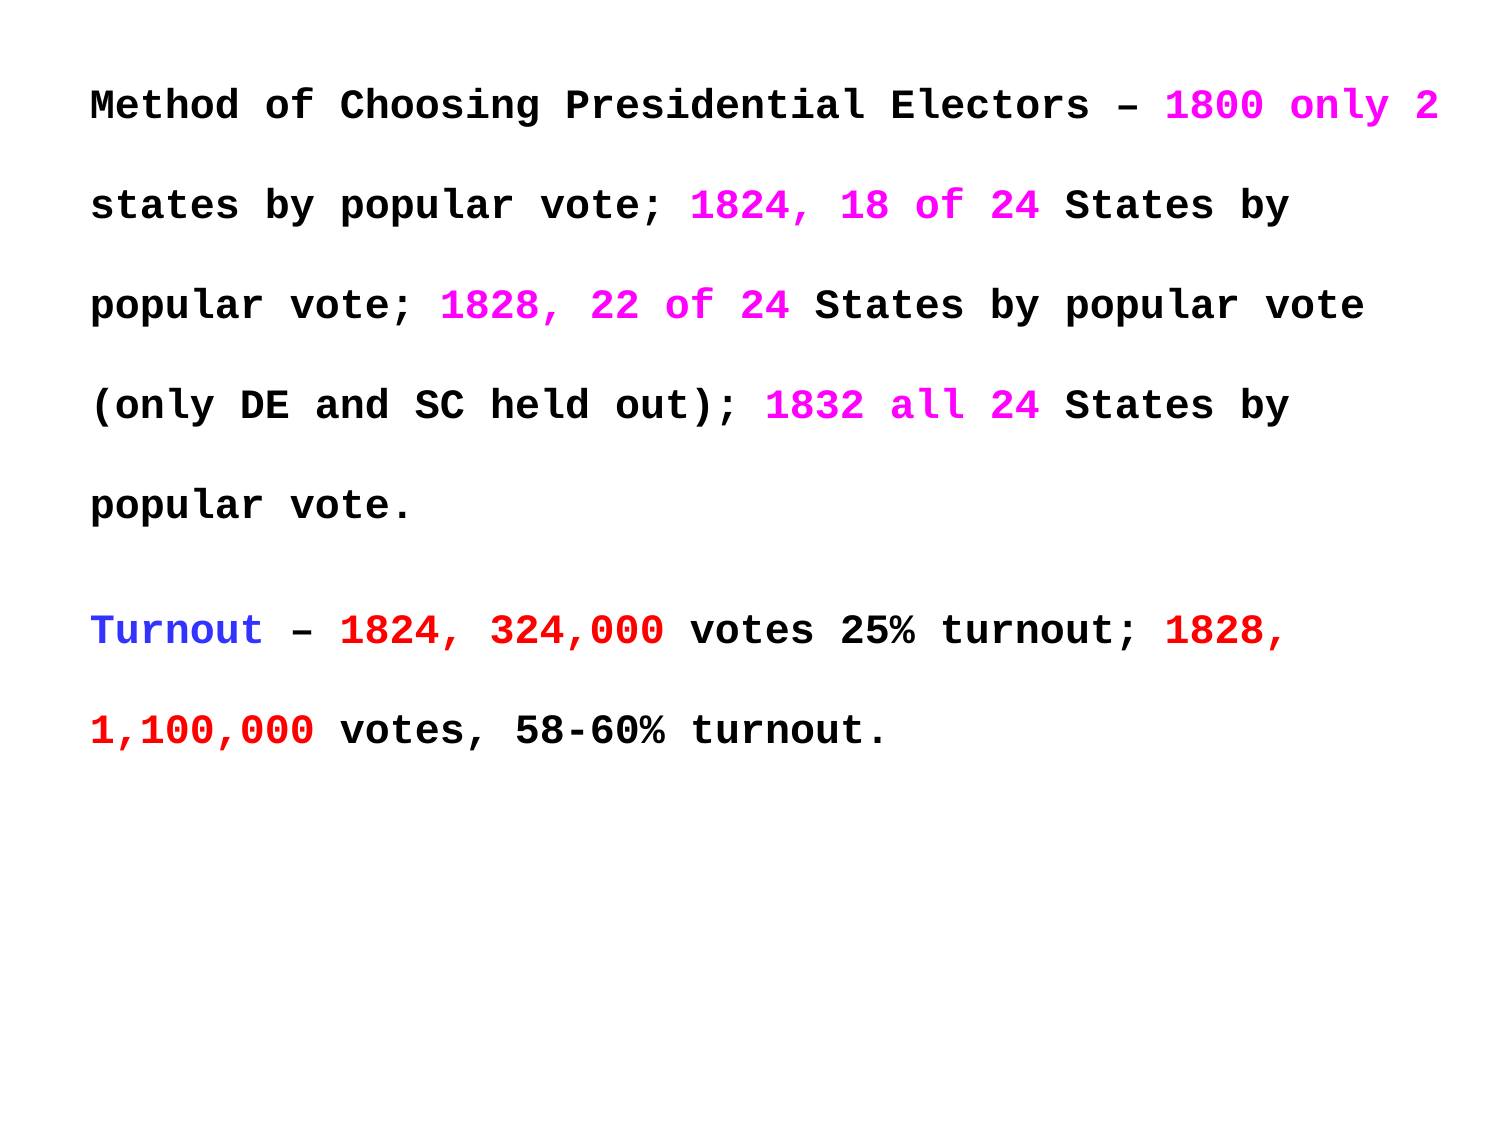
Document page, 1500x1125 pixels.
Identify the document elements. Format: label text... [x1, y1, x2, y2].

text_box Method of Choosing Presidential Electors – 1800 only 2 states by popular vote; 1824, 18 of 24 States by popular vote; 1828, 22 of 24 States by popular vote (only DE and SC held out); 1832 all 24 States by popular vote. Turnout – 1824, 324,000 votes 25% turnout; 1828, 1,100,000 votes, 58-60% turnout. [0, 0, 1500, 760]
